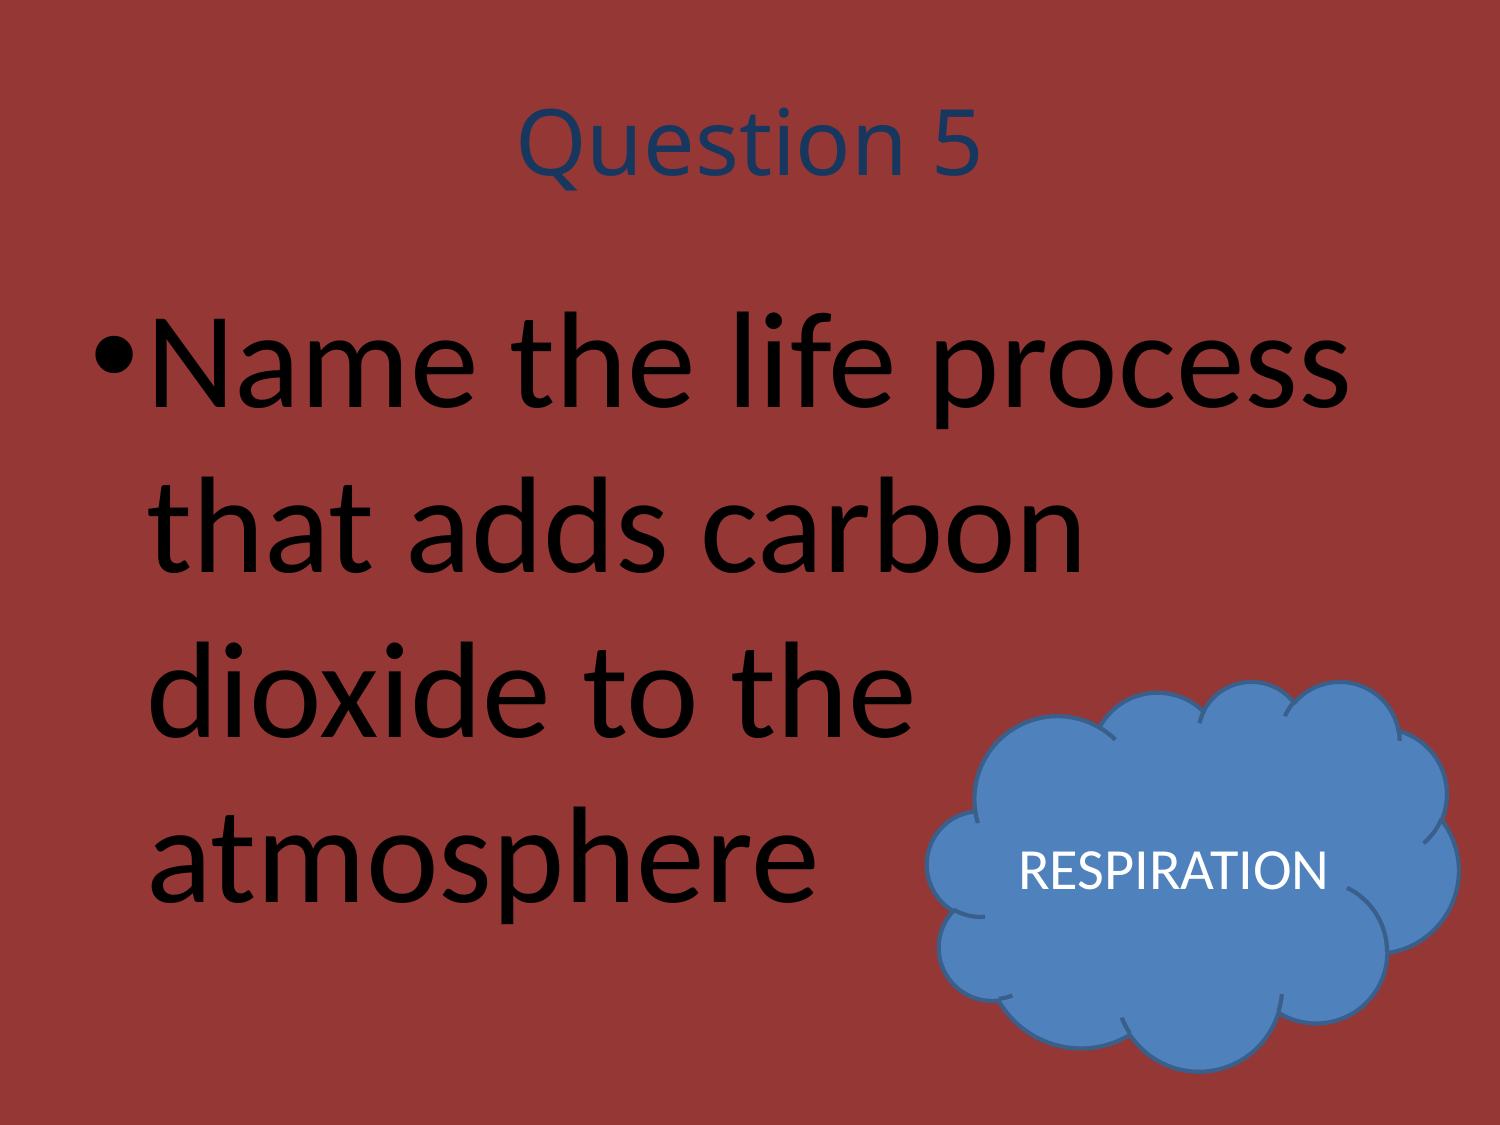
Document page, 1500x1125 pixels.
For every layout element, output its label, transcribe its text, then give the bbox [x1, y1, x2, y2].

list Name the life process that adds carbon dioxide to the atmosphere [75, 262, 1425, 1005]
text_box RESPIRATION [924, 679, 1462, 1074]
title Question 5 [75, 45, 1425, 233]
